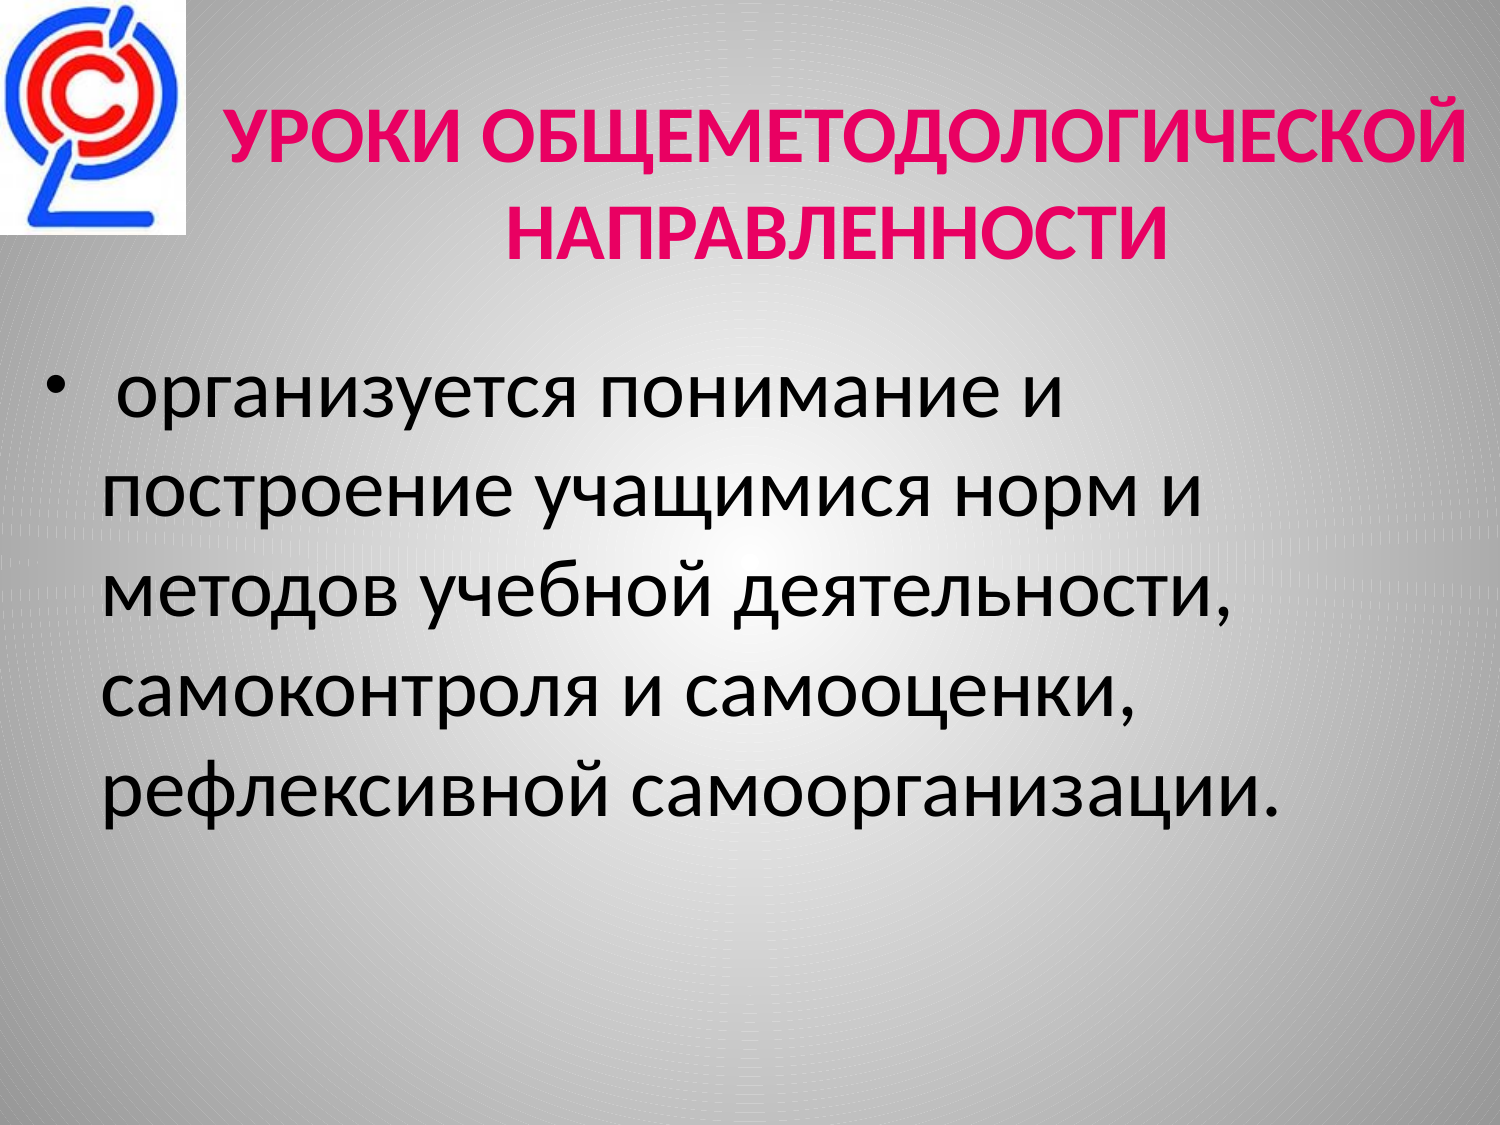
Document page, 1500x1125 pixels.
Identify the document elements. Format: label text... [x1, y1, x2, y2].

list организуется понимание и построение учащимися норм и методов учебной деятельности, самоконтроля и самооценки, рефлексивной самоорганизации. [29, 326, 1500, 1047]
title УРОКИ ОБЩЕМЕТОДОЛОГИЧЕСКОЙ НАПРАВЛЕННОСТИ [194, 42, 1500, 315]
picture [0, 0, 187, 235]
